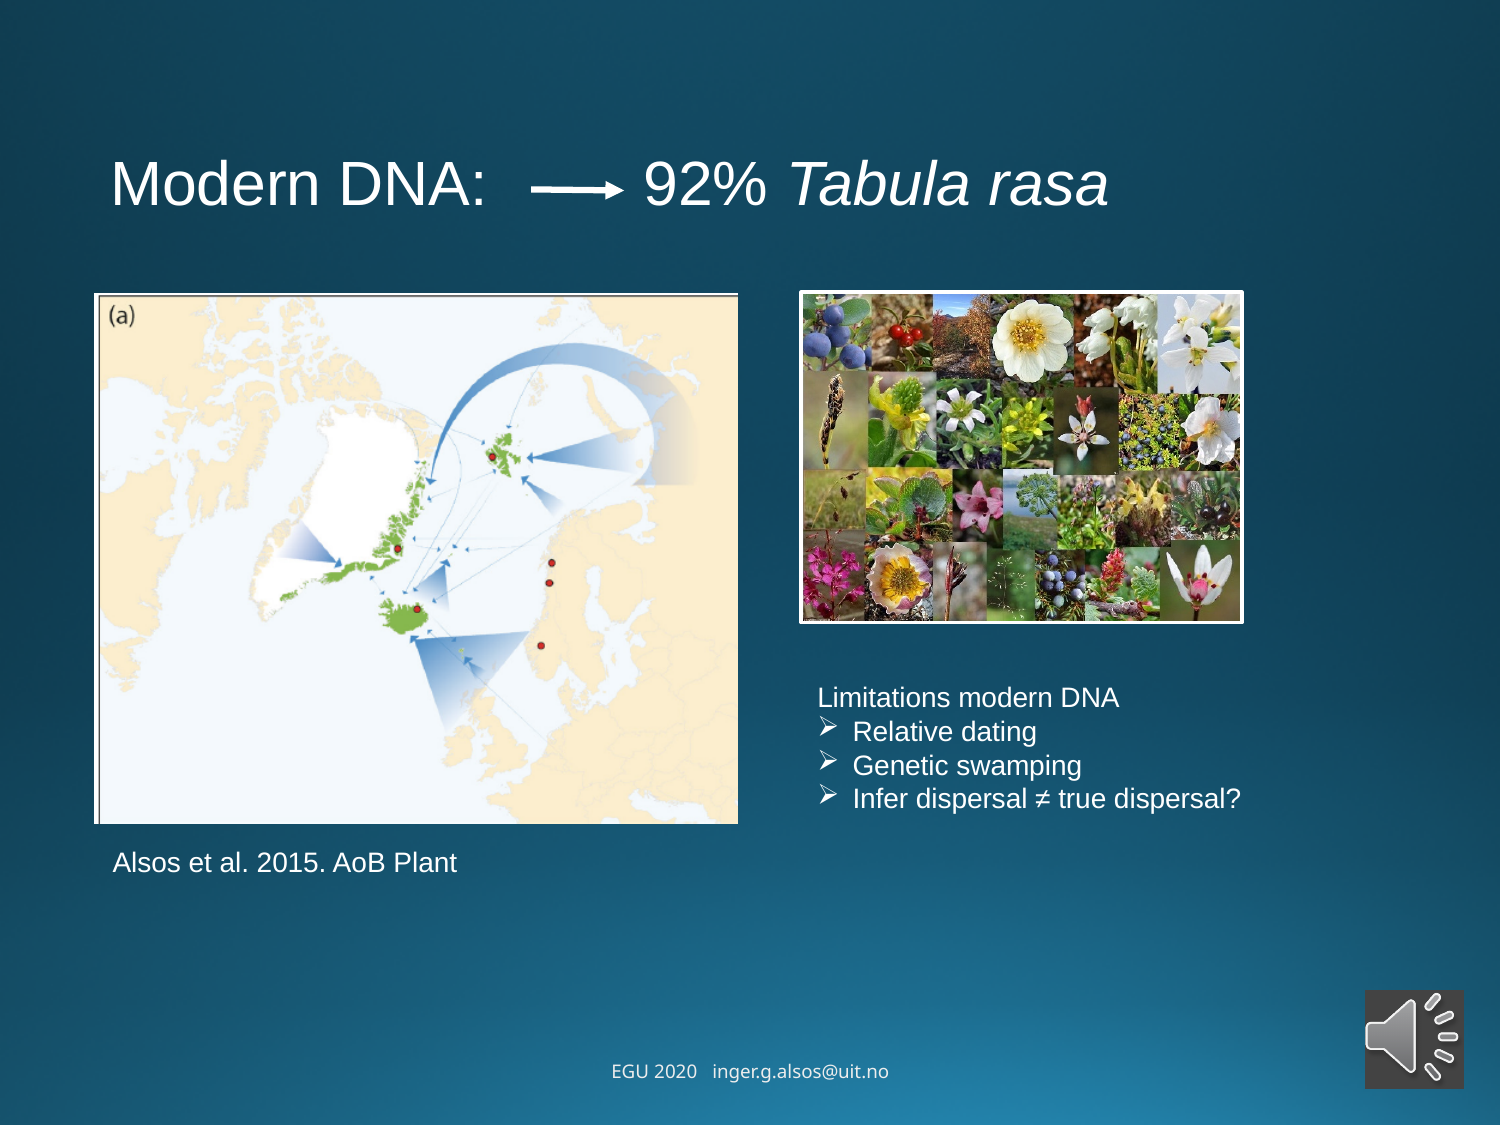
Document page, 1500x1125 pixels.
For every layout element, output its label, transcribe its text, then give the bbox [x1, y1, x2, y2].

text_box Alsos et al. 2015. AoB Plant [97, 836, 473, 886]
picture [0, 0, 1500, 1125]
text_box Limitations modern DNA Relative dating Genetic swamping Infer dispersal ≠ true dispersal? [802, 672, 1365, 822]
footer EGU 2020 inger.g.alsos@uit.no [496, 1042, 1004, 1103]
title Modern DNA: 92% Tabula rasa [94, 103, 1382, 268]
